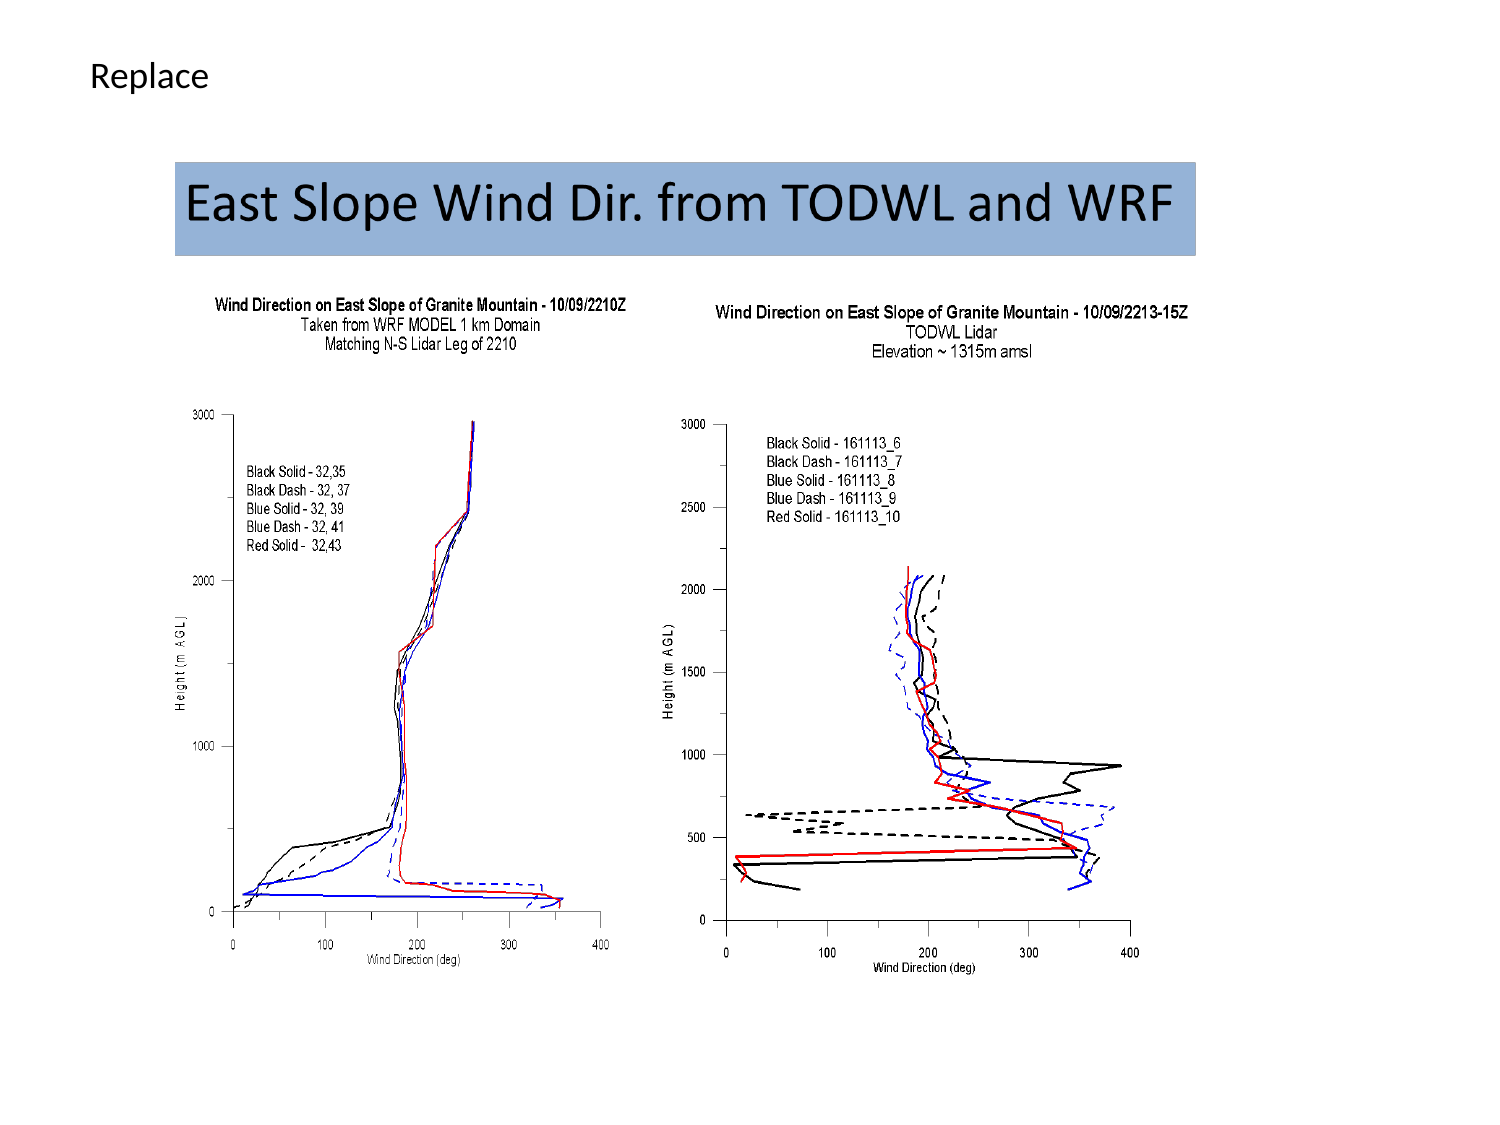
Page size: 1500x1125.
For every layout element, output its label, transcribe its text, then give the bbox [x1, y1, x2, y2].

picture [149, 149, 1351, 975]
text_box Replace [75, 44, 225, 149]
